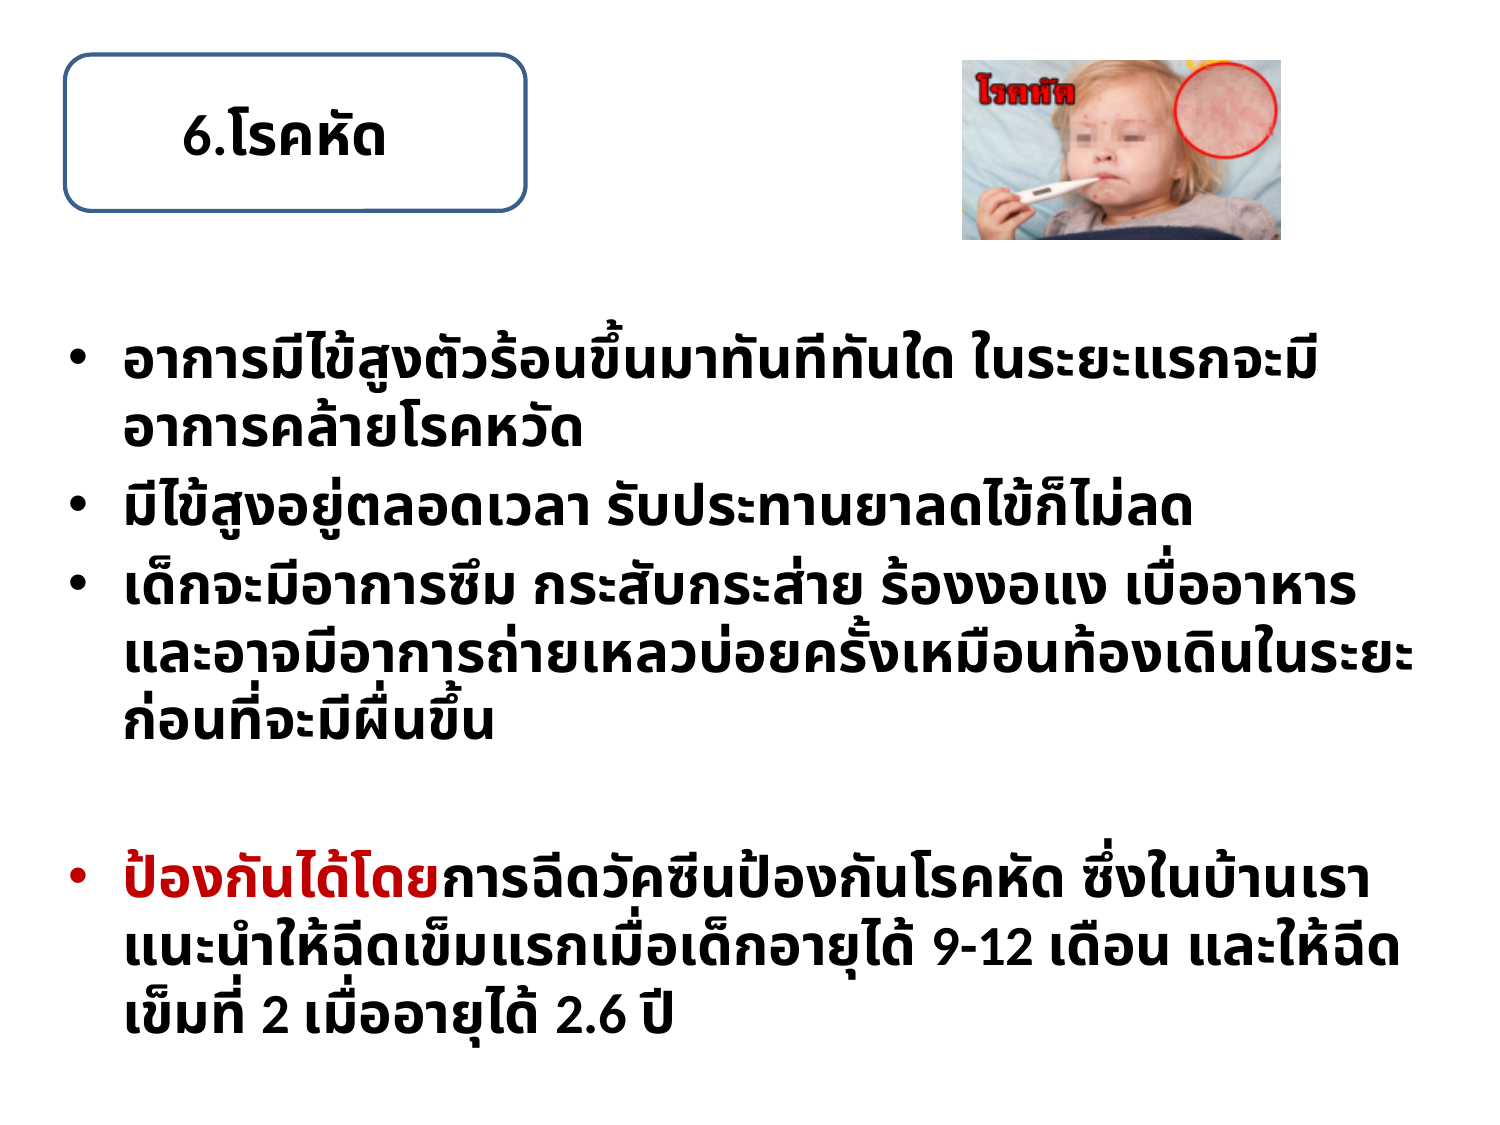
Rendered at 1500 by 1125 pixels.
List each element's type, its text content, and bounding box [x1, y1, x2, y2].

picture [962, 60, 1281, 240]
text_box 6.โรคหัด [167, 89, 404, 175]
text_box [62, 52, 528, 213]
list อาการมีไข้สูงตัวร้อนขึ้นมาทันทีทันใด ในระยะแรกจะมีอาการคล้ายโรคหวัด มีไข้สูงอยู่ตลอดเวลา รับประทานยาลดไข้ก็ไม่ลด เด็กจะมีอาการซึม กระสับกระส่าย ร้องงอแง เบื่ออาหาร และอาจมีอาการถ่ายเหลวบ่อยครั้งเหมือนท้องเดินในระยะก่อนที่จะมีผื่นขึ้น ป้องกันได้โดยการฉีดวัคซีนป้องกันโรคหัด ซึ่งในบ้านเราแนะนำให้ฉีดเข็มแรกเมื่อเด็กอายุได้ 9-12 เดือน และให้ฉีดเข็มที่ 2 เมื่ออายุได้ 2.6 ปี [53, 314, 1447, 1057]
